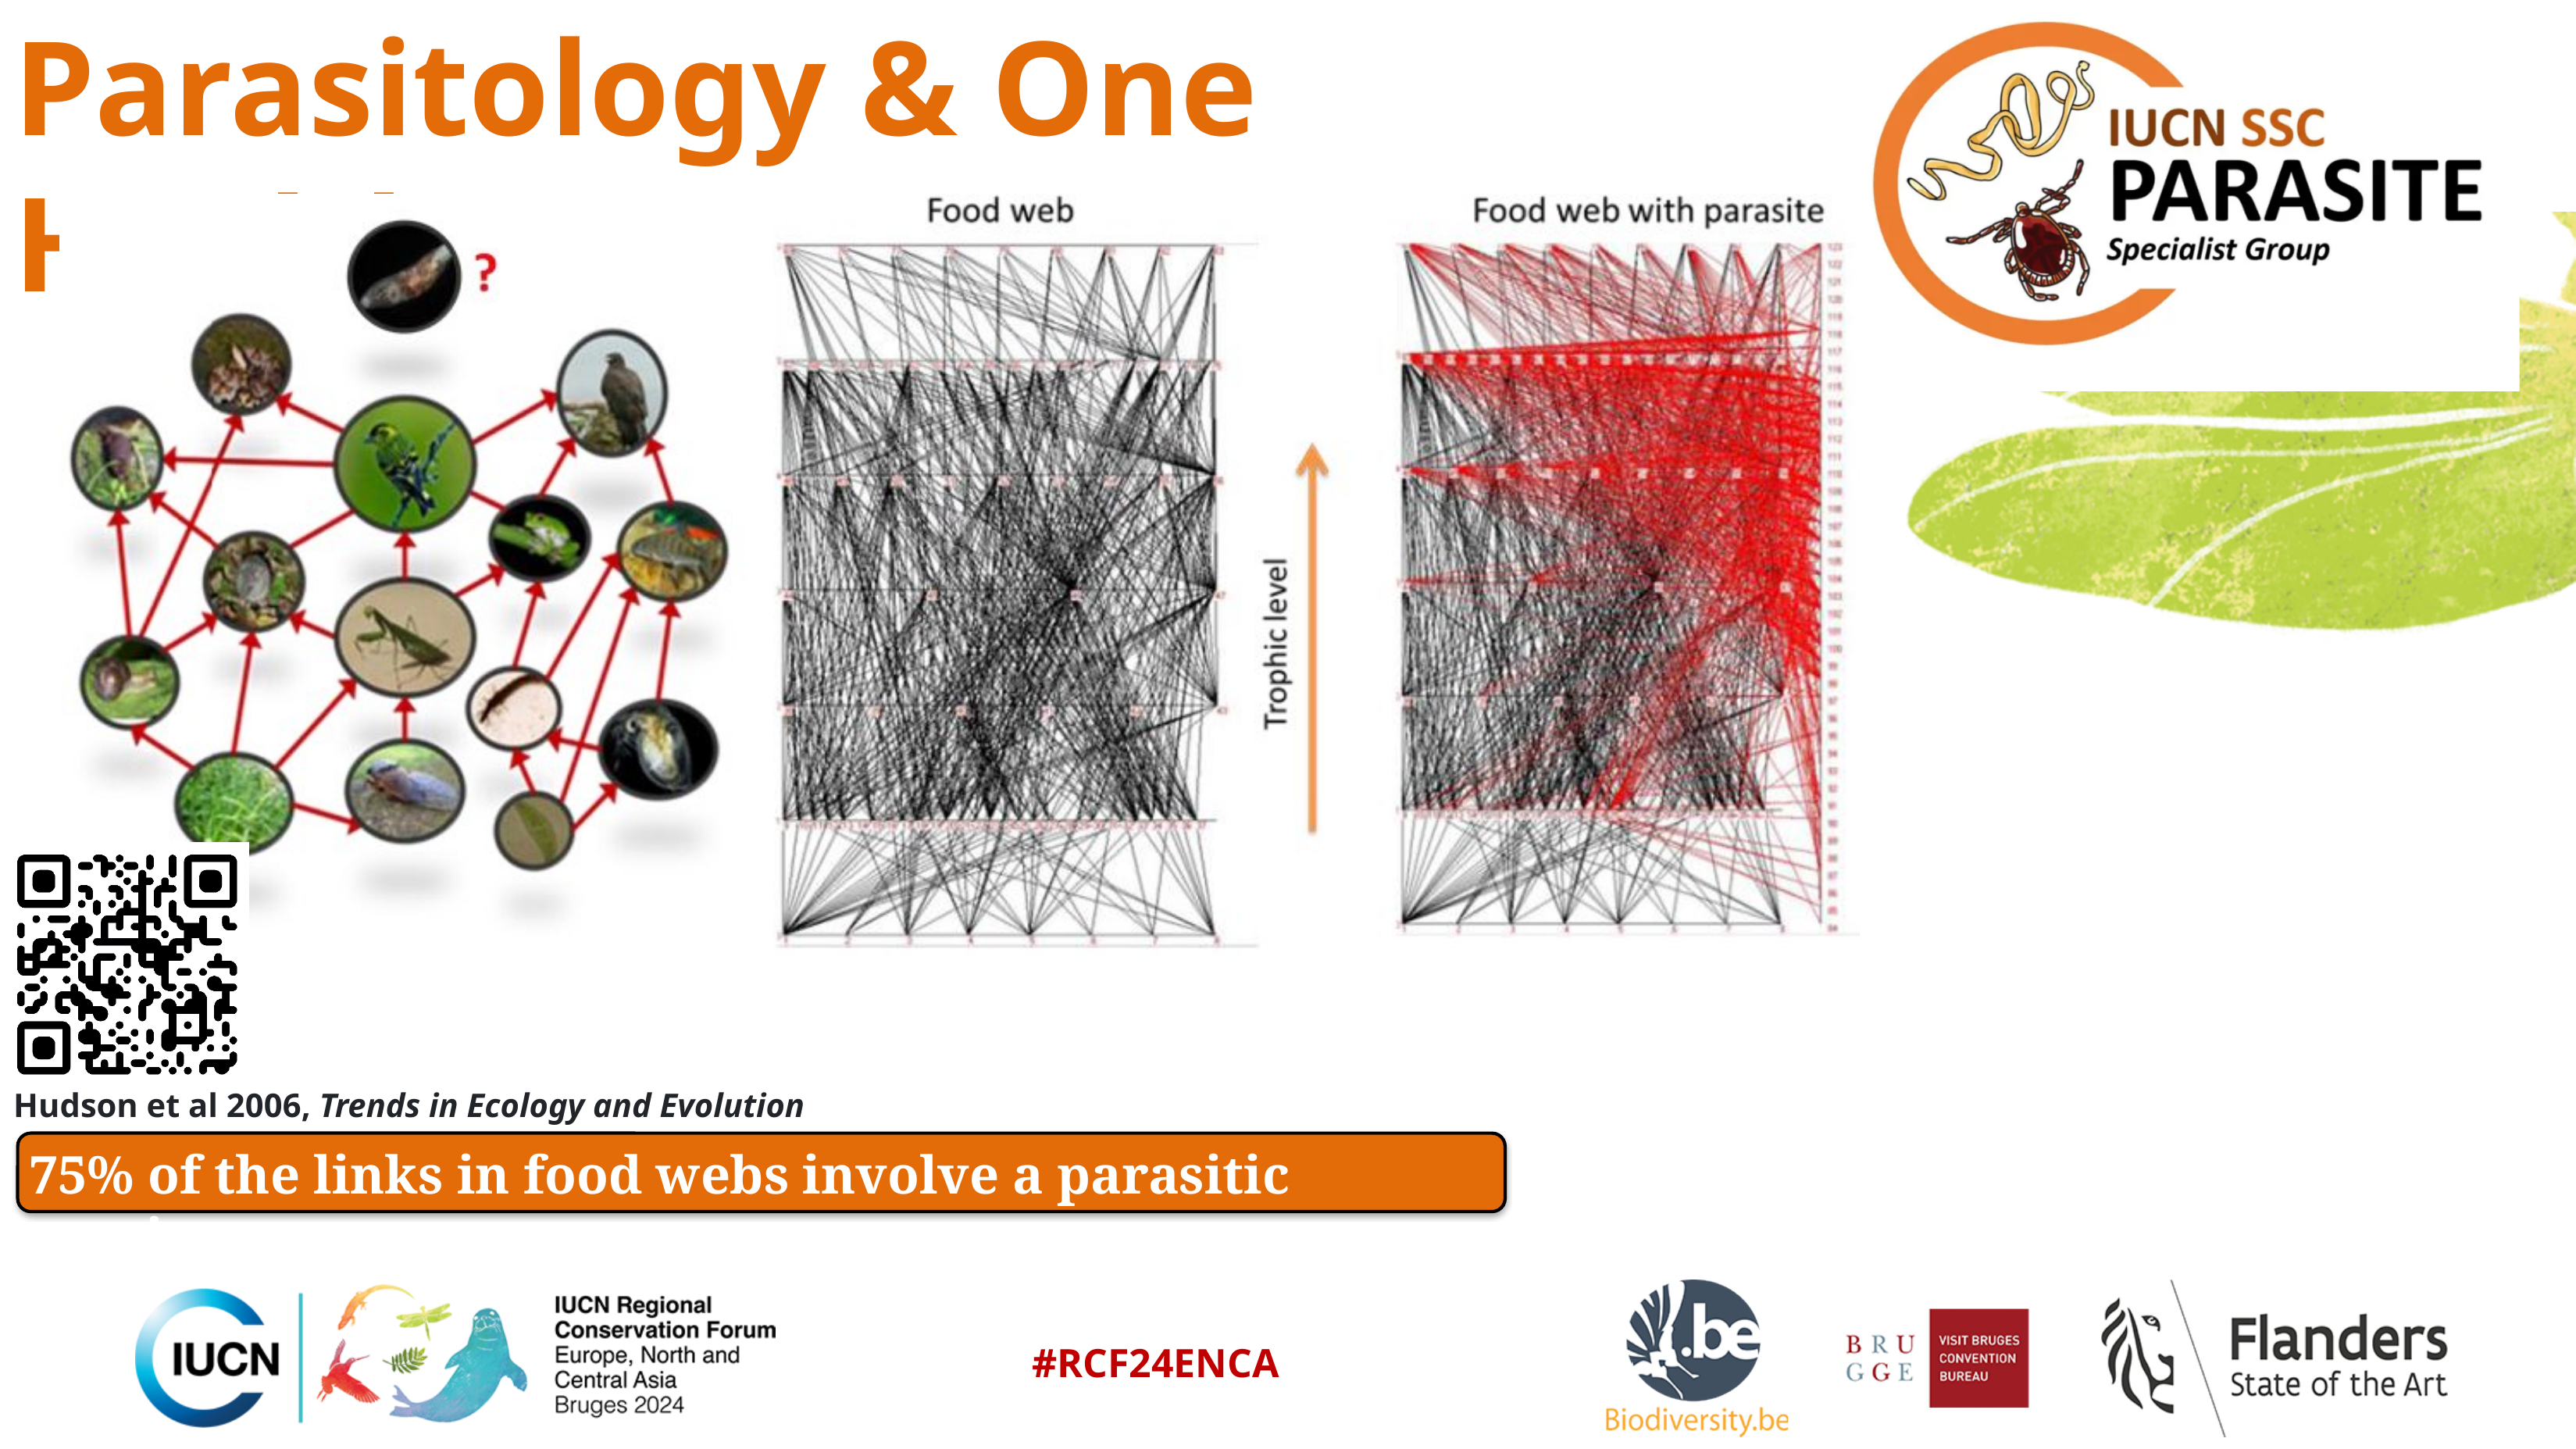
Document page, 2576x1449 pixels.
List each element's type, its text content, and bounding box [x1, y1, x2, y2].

text_box Parasitology & One Health [2, 0, 1664, 133]
picture [4, 0, 2576, 1087]
picture [1559, 1279, 2448, 1437]
text_box 75% of the links in food webs involve a parasitic species [17, 1136, 1505, 1273]
picture [135, 1273, 776, 1443]
text_box Hudson et al 2006, Trends in Ecology and Evolution [2, 1079, 1296, 1130]
text_box [23, 1133, 1500, 1136]
text_box #RCF24ENCA [1026, 1333, 1317, 1392]
